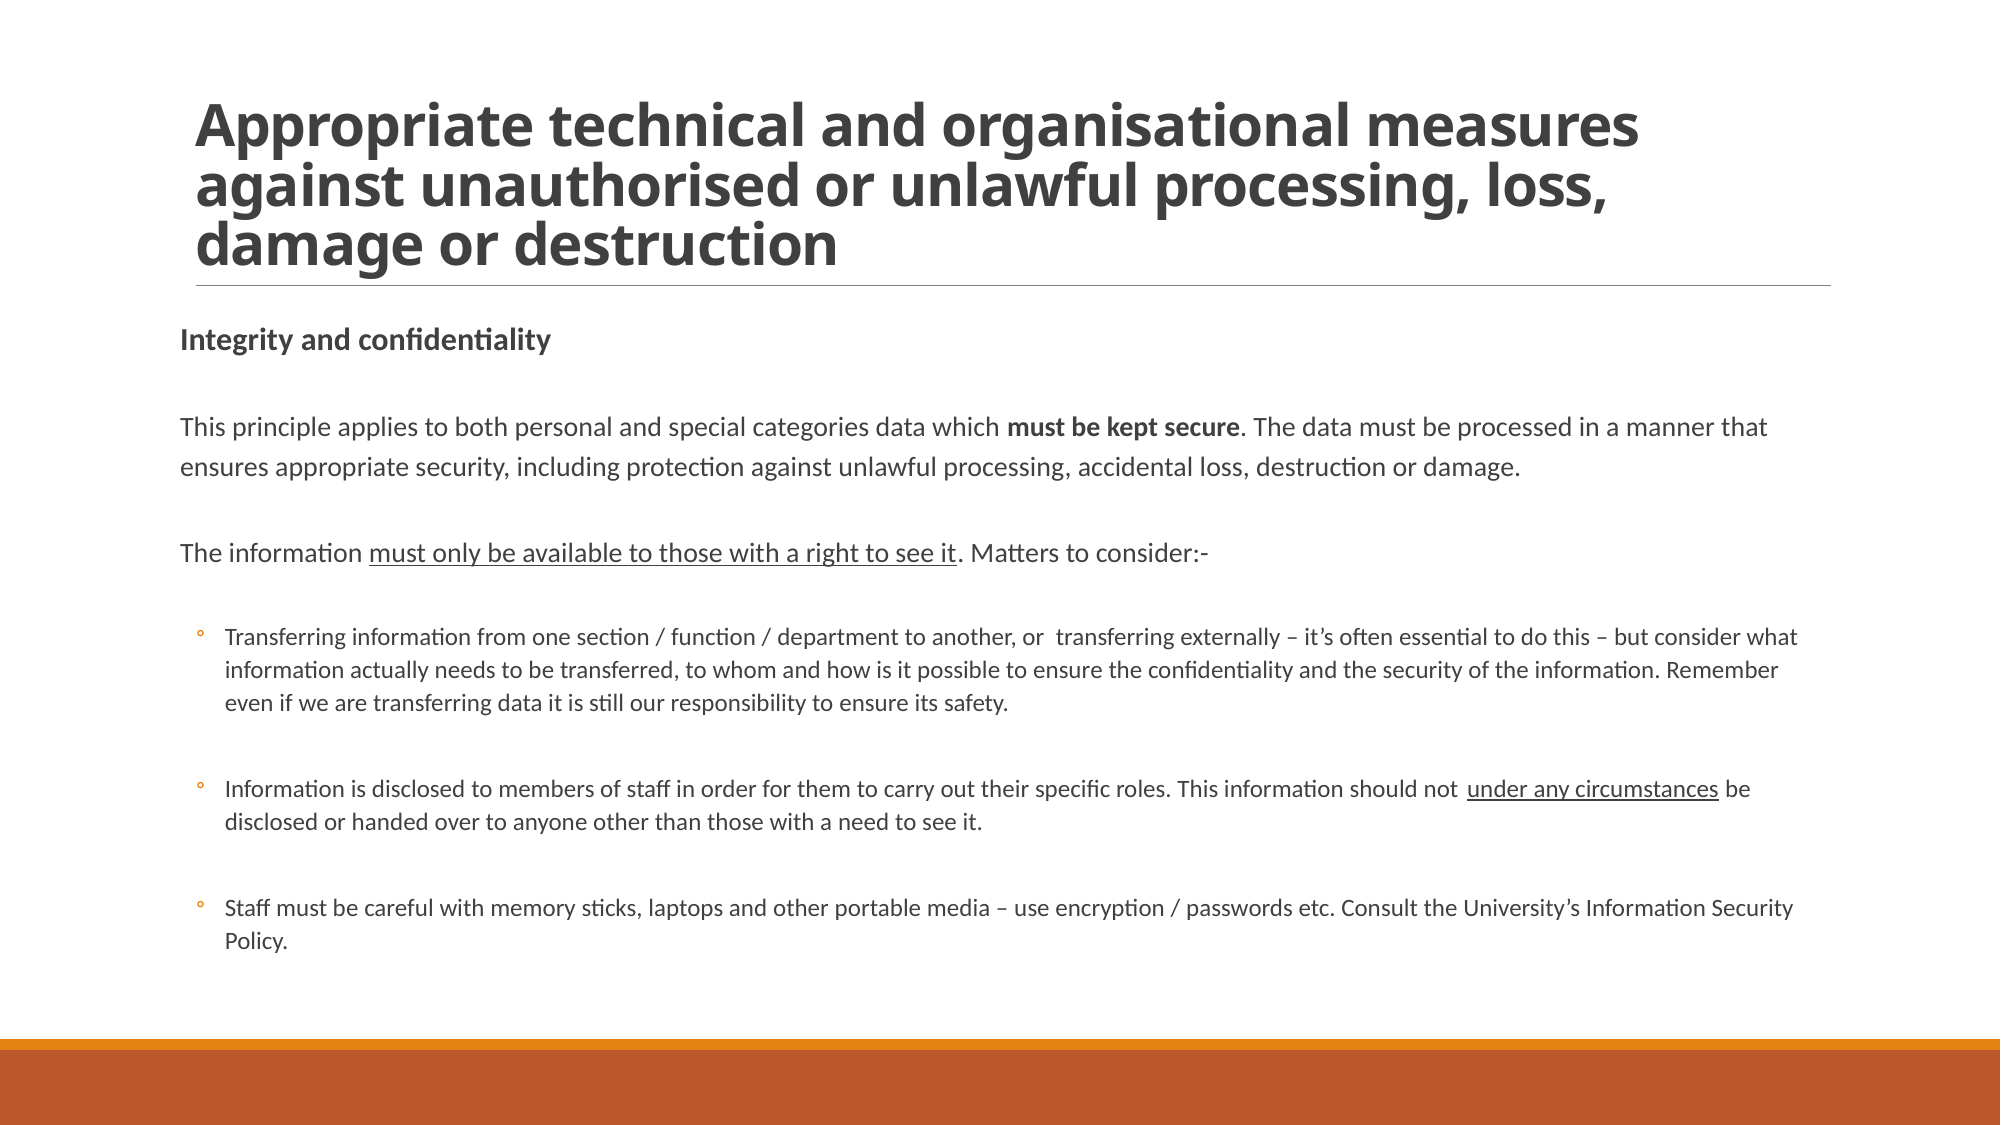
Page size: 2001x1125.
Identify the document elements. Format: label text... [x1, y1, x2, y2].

title Appropriate technical and organisational measures against unauthorised or unlawful processing, loss, damage or destruction [180, 47, 1830, 285]
list Integrity and confidentiality This principle applies to both personal and special categories data which must be kept secure. The data must be processed in a manner that ensures appropriate security, including protection against unlawful processing, accidental loss, destruction or damage. The information must only be available to those with a right to see it. Matters to consider:- Transferring information from one section / function / department to another, or transferring externally – it’s often essential to do this – but consider what information actually needs to be transferred, to whom and how is it possible to ensure the confidentiality and the security of the information. Remember even if we are transferring data it is still our responsibility to ensure its safety. Information is disclosed to members of staff in order for them to carry out their specific roles. This information should not under any circumstances be disclosed or handed over to anyone other than those with a need to see it. Staff must be careful with memory sticks, laptops and other portable media – use encryption / passwords etc. Consult the University’s Information Security Policy. [180, 302, 1830, 963]
